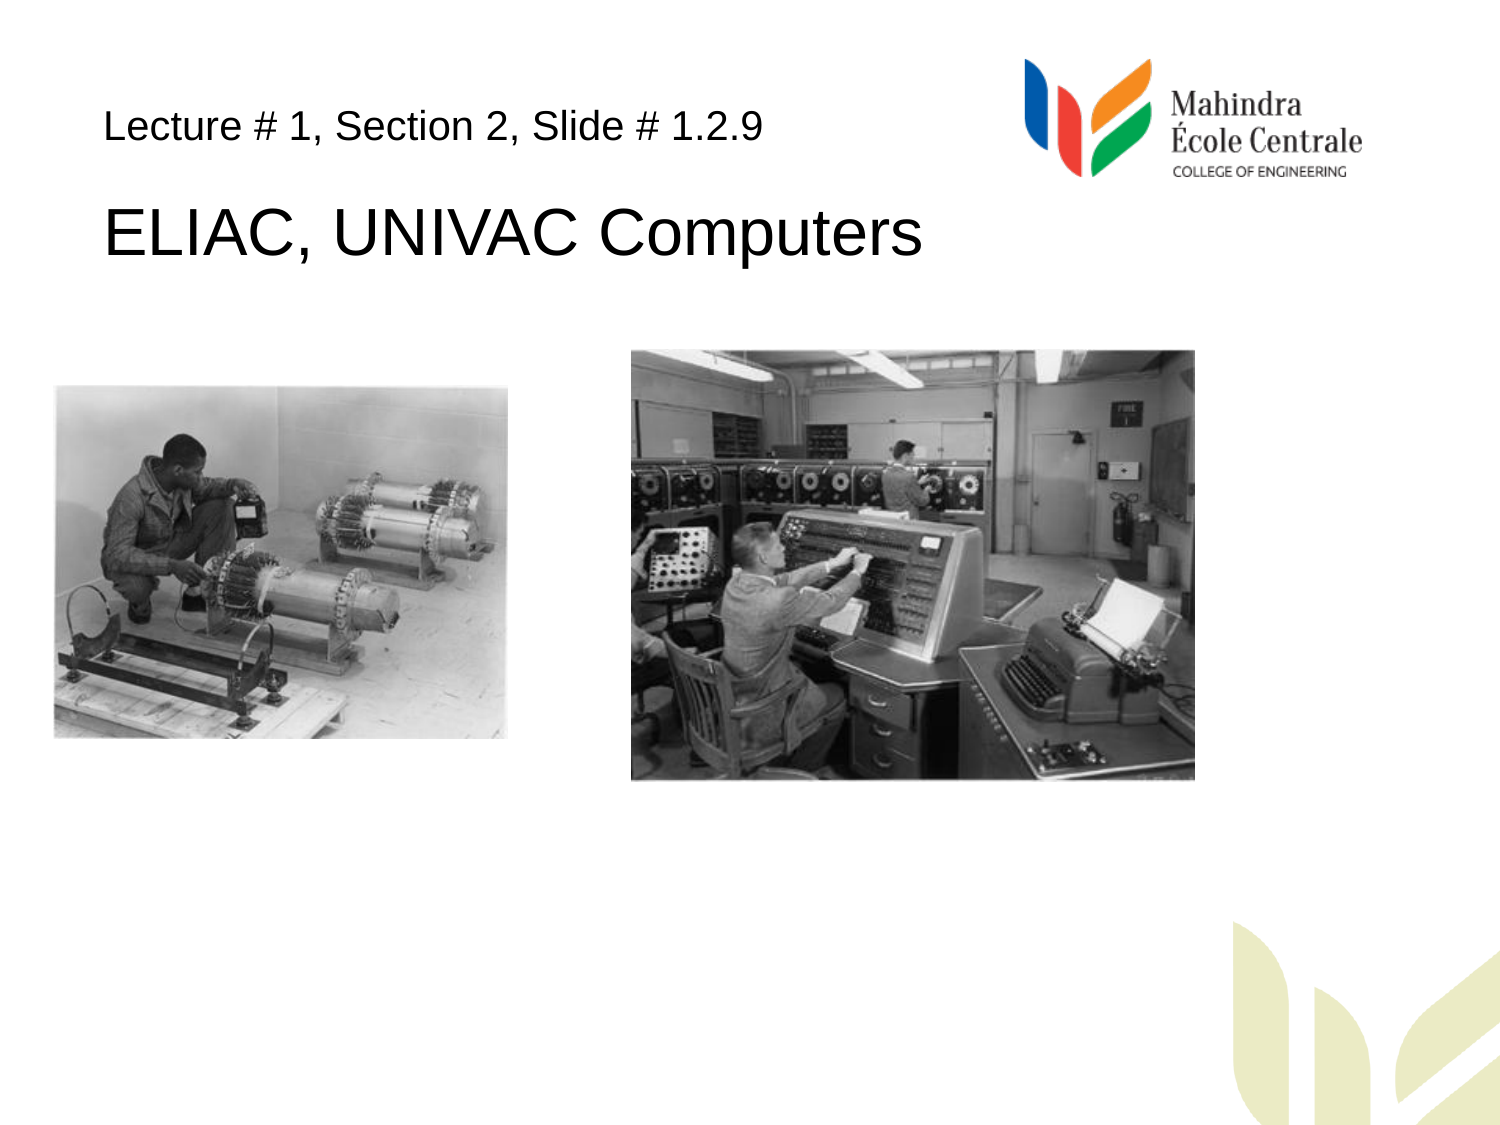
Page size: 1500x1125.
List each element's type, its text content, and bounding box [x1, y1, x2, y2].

picture [1021, 54, 1367, 185]
text_box Lecture # 1, Section 2, Slide # 1.2.9 ELIAC, UNIVAC Computers [88, 66, 1010, 277]
picture [1222, 908, 1500, 1125]
picture [52, 385, 508, 740]
picture [631, 349, 1195, 782]
